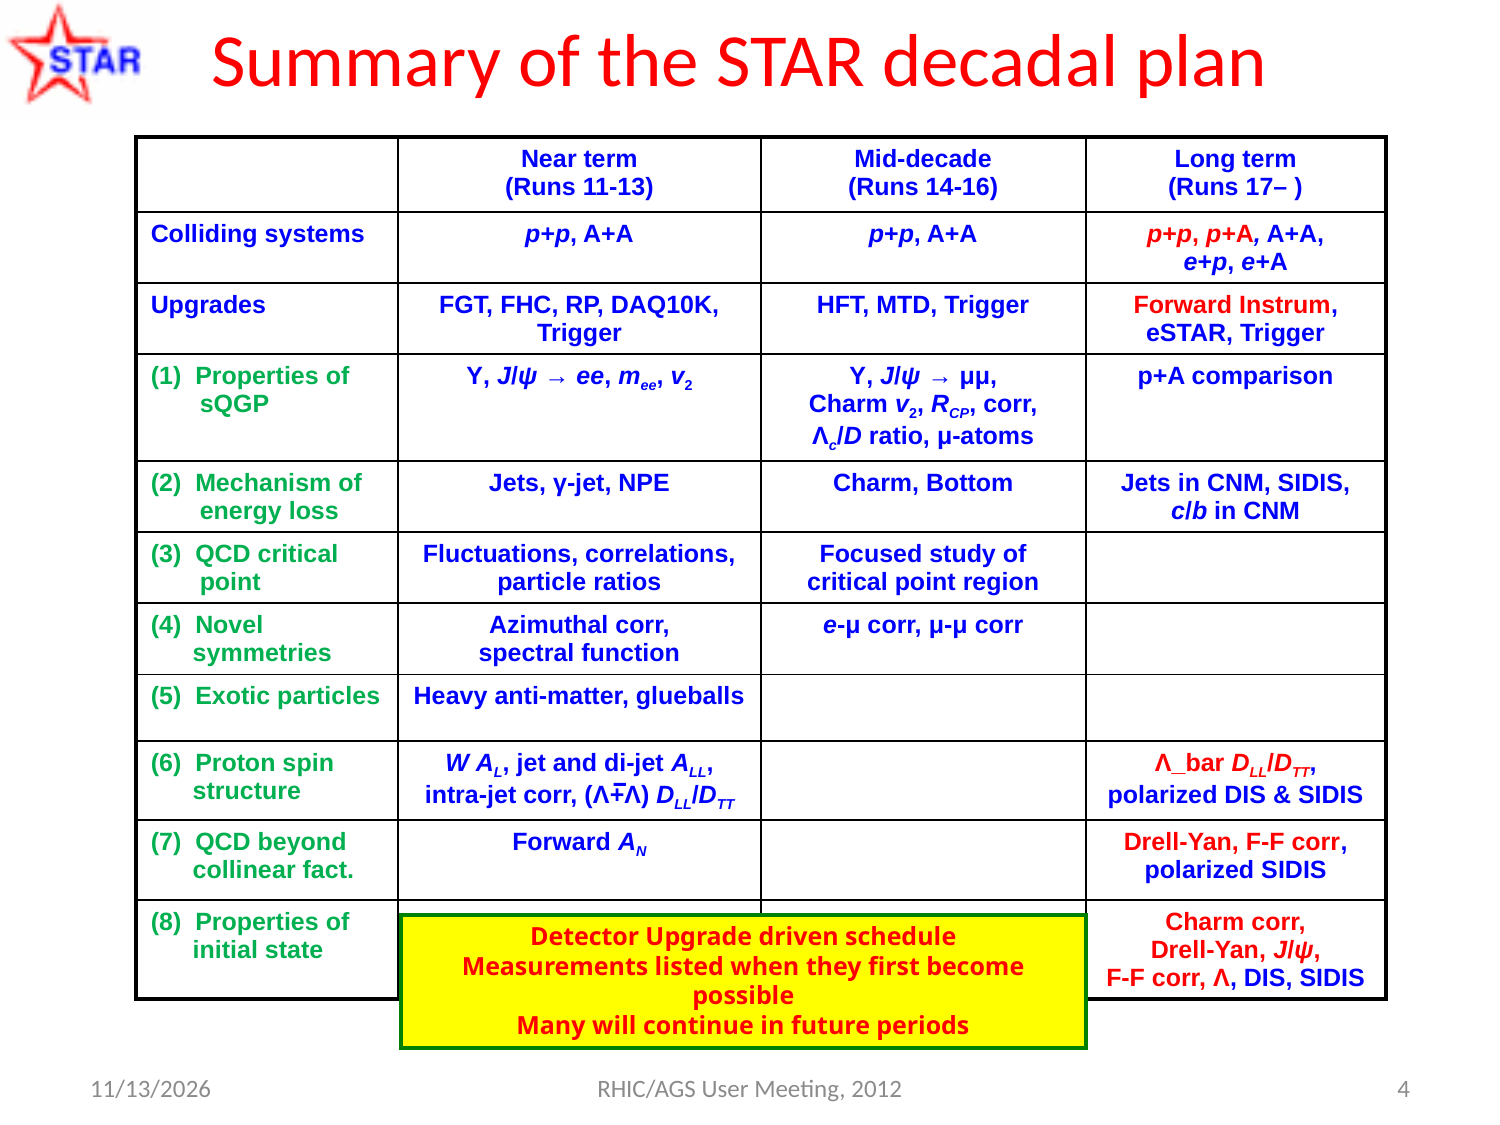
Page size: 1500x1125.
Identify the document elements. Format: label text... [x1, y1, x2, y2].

table_cell [1087, 675, 1384, 740]
table_cell Λ_bar DLL/DTT, polarized DIS & SIDIS [1087, 742, 1384, 819]
table_cell e-μ corr, μ-μ corr [762, 604, 1085, 674]
table_cell (8) Properties of initial state [138, 901, 397, 997]
table_cell (1) Properties of sQGP [138, 355, 397, 460]
picture [0, 0, 160, 118]
table_cell FGT, FHC, RP, DAQ10K, Trigger [399, 284, 760, 353]
table_cell (5) Exotic particles [138, 675, 397, 740]
table_header Near term (Runs 11-13) [399, 139, 760, 211]
table_cell W AL, jet and di-jet ALL, intra-jet corr, (Λ+Λ) DLL/DTT [399, 742, 760, 819]
table_cell Charm, Bottom [762, 462, 1085, 531]
table_cell Upgrades [138, 284, 397, 353]
table_cell HFT, MTD, Trigger [762, 284, 1085, 353]
table_cell [762, 742, 1085, 819]
table_cell (7) QCD beyond collinear fact. [138, 821, 397, 899]
table_cell Focused study of critical point region [762, 533, 1085, 602]
table_cell (3) QCD critical point [138, 533, 397, 602]
table_cell [399, 901, 760, 997]
text_box Detector Upgrade driven schedule Measurements listed when they first become possible Many will continue in future periods [400, 914, 1086, 1048]
table_cell Υ, J/ψ → μμ, Charm v2, RCP, corr, Λc/D ratio, μ-atoms [762, 355, 1085, 460]
footer RHIC/AGS User Meeting, 2012 [512, 1057, 988, 1118]
table_cell p+p, A+A [762, 213, 1085, 282]
slide_number 4 [1074, 1057, 1425, 1118]
table_header Long term (Runs 17– ) [1087, 139, 1384, 211]
table_cell Jets in CNM, SIDIS, c/b in CNM [1087, 462, 1384, 531]
table_cell Forward Instrum, eSTAR, Trigger [1087, 284, 1384, 353]
table_cell Fluctuations, correlations, particle ratios [399, 533, 760, 602]
table_cell [1087, 533, 1384, 602]
table_cell [1087, 604, 1384, 674]
table_cell Forward AN [399, 821, 760, 899]
table_cell p+A comparison [1087, 355, 1384, 460]
table_cell Azimuthal corr, spectral function [399, 604, 760, 674]
table_cell Colliding systems [138, 213, 397, 282]
table_cell [762, 821, 1085, 899]
table_cell Υ, J/ψ → ee, mee, v2 [399, 355, 760, 460]
table_cell Jets, γ-jet, NPE [399, 462, 760, 531]
table_cell (4) Novel symmetries [138, 604, 397, 674]
table_cell (2) Mechanism of energy loss [138, 462, 397, 531]
table_header Mid-decade (Runs 14-16) [762, 139, 1085, 211]
table_cell [762, 901, 1085, 914]
title Summary of the STAR decadal plan [64, 0, 1415, 114]
table_cell (6) Proton spin structure [138, 742, 397, 819]
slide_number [75, 1057, 425, 1118]
table_cell [762, 675, 1085, 740]
table_cell Charm corr, Drell-Yan, J/ψ, F-F corr, Λ, DIS, SIDIS [1087, 901, 1384, 997]
table_cell p+p, p+A, A+A, e+p, e+A [1087, 213, 1384, 282]
table_header [138, 139, 397, 211]
table_cell p+p, A+A [399, 213, 760, 282]
table_cell Heavy anti-matter, glueballs [399, 675, 760, 740]
table_cell Drell-Yan, F-F corr, polarized SIDIS [1087, 821, 1384, 899]
